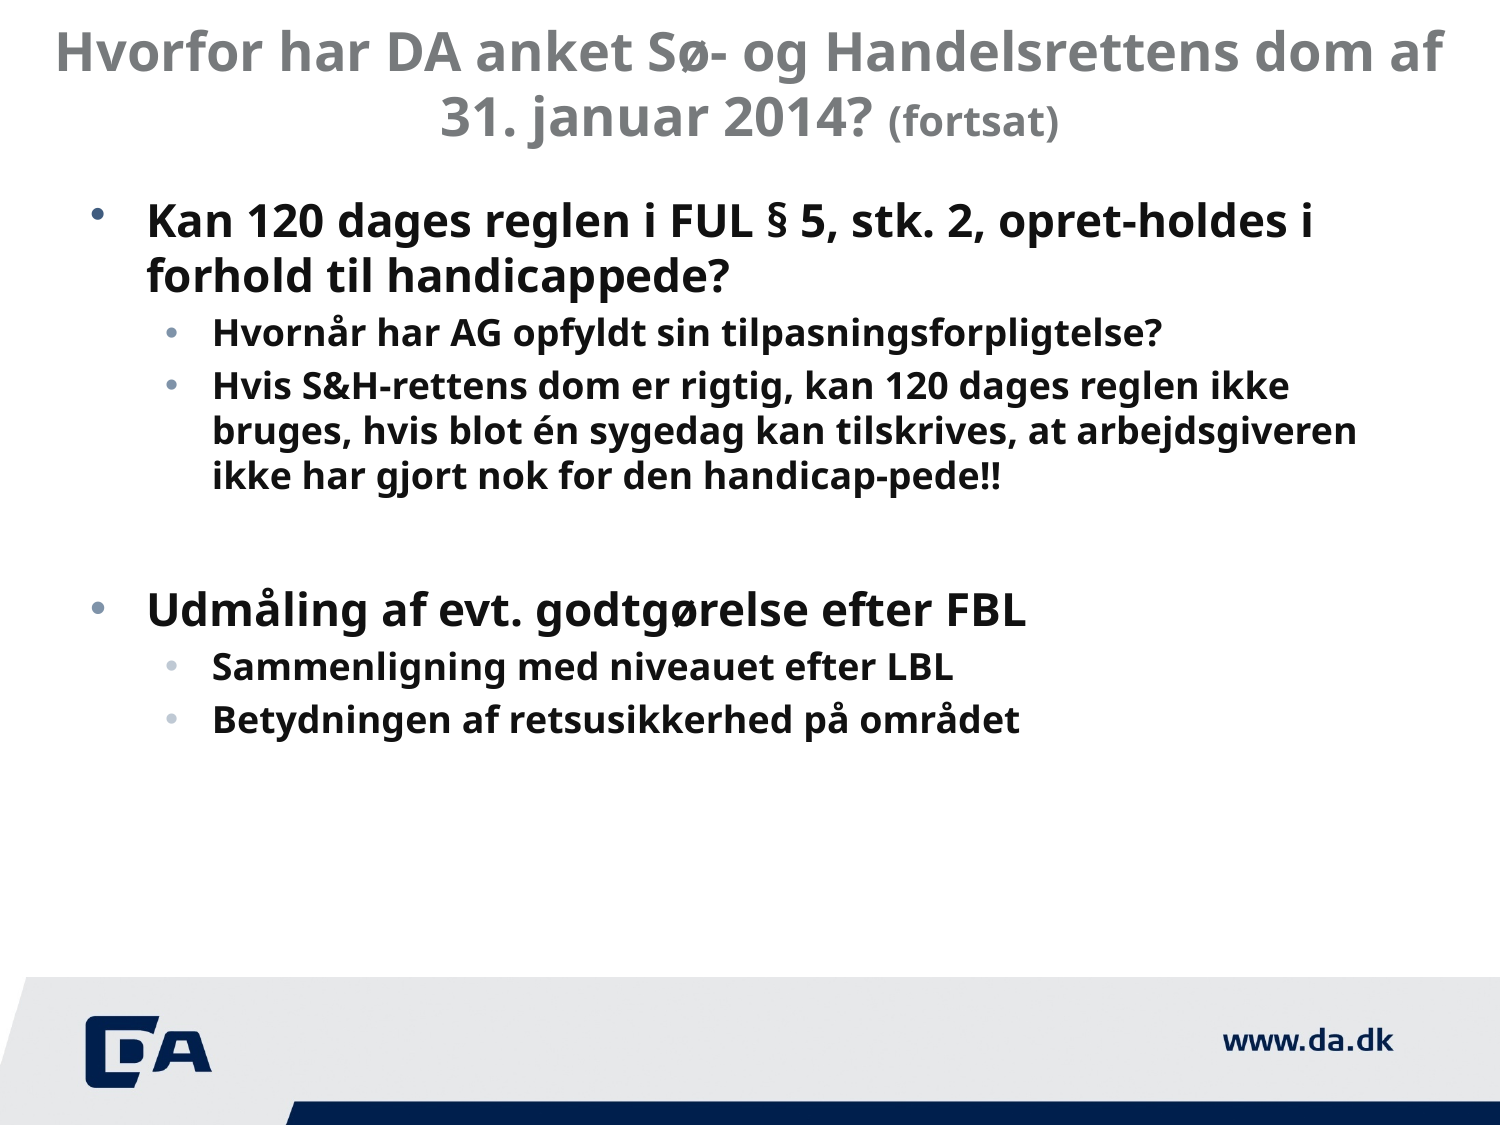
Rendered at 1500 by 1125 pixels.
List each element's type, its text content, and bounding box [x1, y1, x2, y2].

picture [0, 977, 1500, 1125]
list Kan 120 dages reglen i FUL § 5, stk. 2, opret-holdes i forhold til handicappede? Hvornår har AG opfyldt sin tilpasningsforpligtelse? Hvis S&H-rettens dom er rigtig, kan 120 dages reglen ikke bruges, hvis blot én sygedag kan tilskrives, at arbejdsgiveren ikke har gjort nok for den handicap-pede!! Udmåling af evt. godtgørelse efter FBL Sammenligning med niveauet efter LBL Betydningen af retsusikkerhed på området [74, 184, 1426, 977]
title Hvorfor har DA anket Sø- og Handelsrettens dom af 31. januar 2014? (fortsat) [0, 30, 1500, 135]
